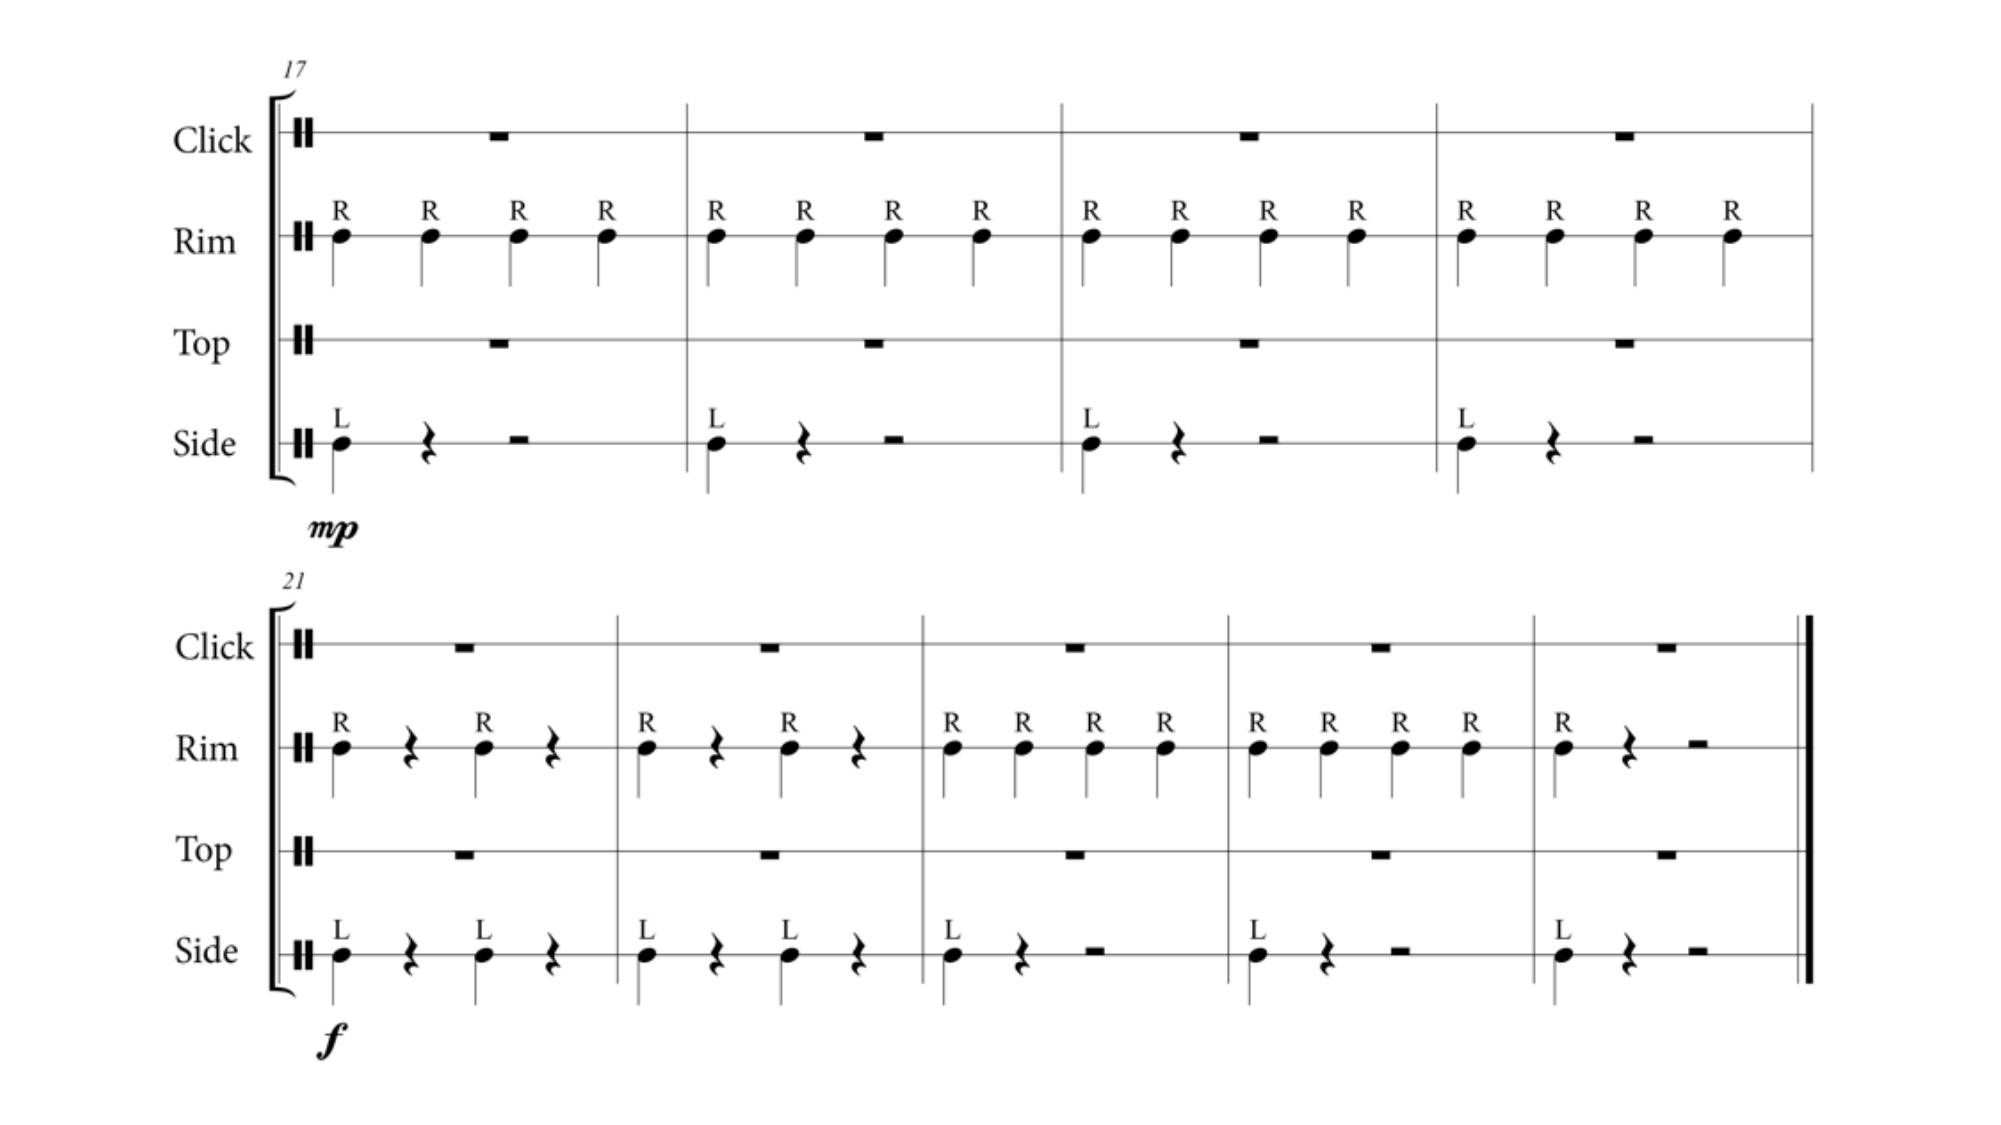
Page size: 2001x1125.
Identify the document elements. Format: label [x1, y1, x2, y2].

picture [167, 34, 1833, 1091]
